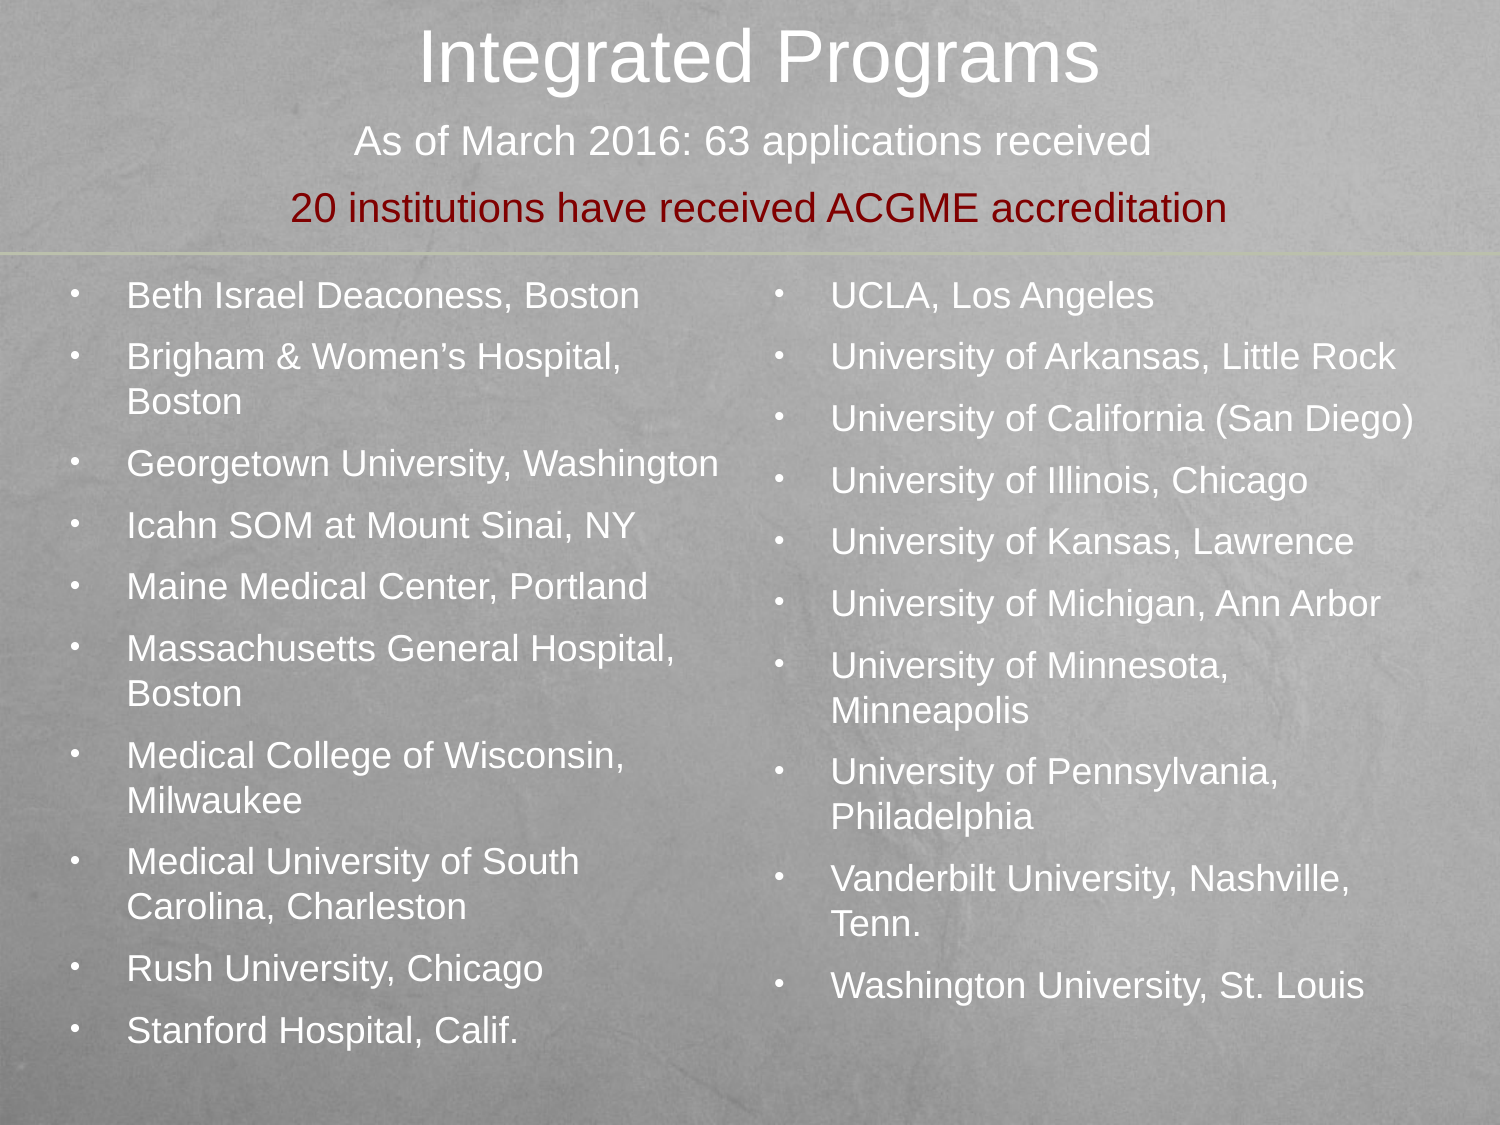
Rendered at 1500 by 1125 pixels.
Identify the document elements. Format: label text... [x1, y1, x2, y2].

list Beth Israel Deaconess, Boston Brigham & Women’s Hospital, Boston Georgetown University, Washington Icahn SOM at Mount Sinai, NY Maine Medical Center, Portland Massachusetts General Hospital, Boston Medical College of Wisconsin, Milwaukee Medical University of South Carolina, Charleston Rush University, Chicago Stanford Hospital, Calif. [55, 263, 739, 1074]
text_box Integrated Programs As of March 2016: 63 applications received 20 institutions have received ACGME accreditation [80, 0, 1438, 283]
list UCLA, Los Angeles University of Arkansas, Little Rock University of California (San Diego) University of Illinois, Chicago University of Kansas, Lawrence University of Michigan, Ann Arbor University of Minnesota, Minneapolis University of Pennsylvania, Philadelphia Vanderbilt University, Nashville, Tenn. Washington University, St. Louis [759, 263, 1439, 1076]
